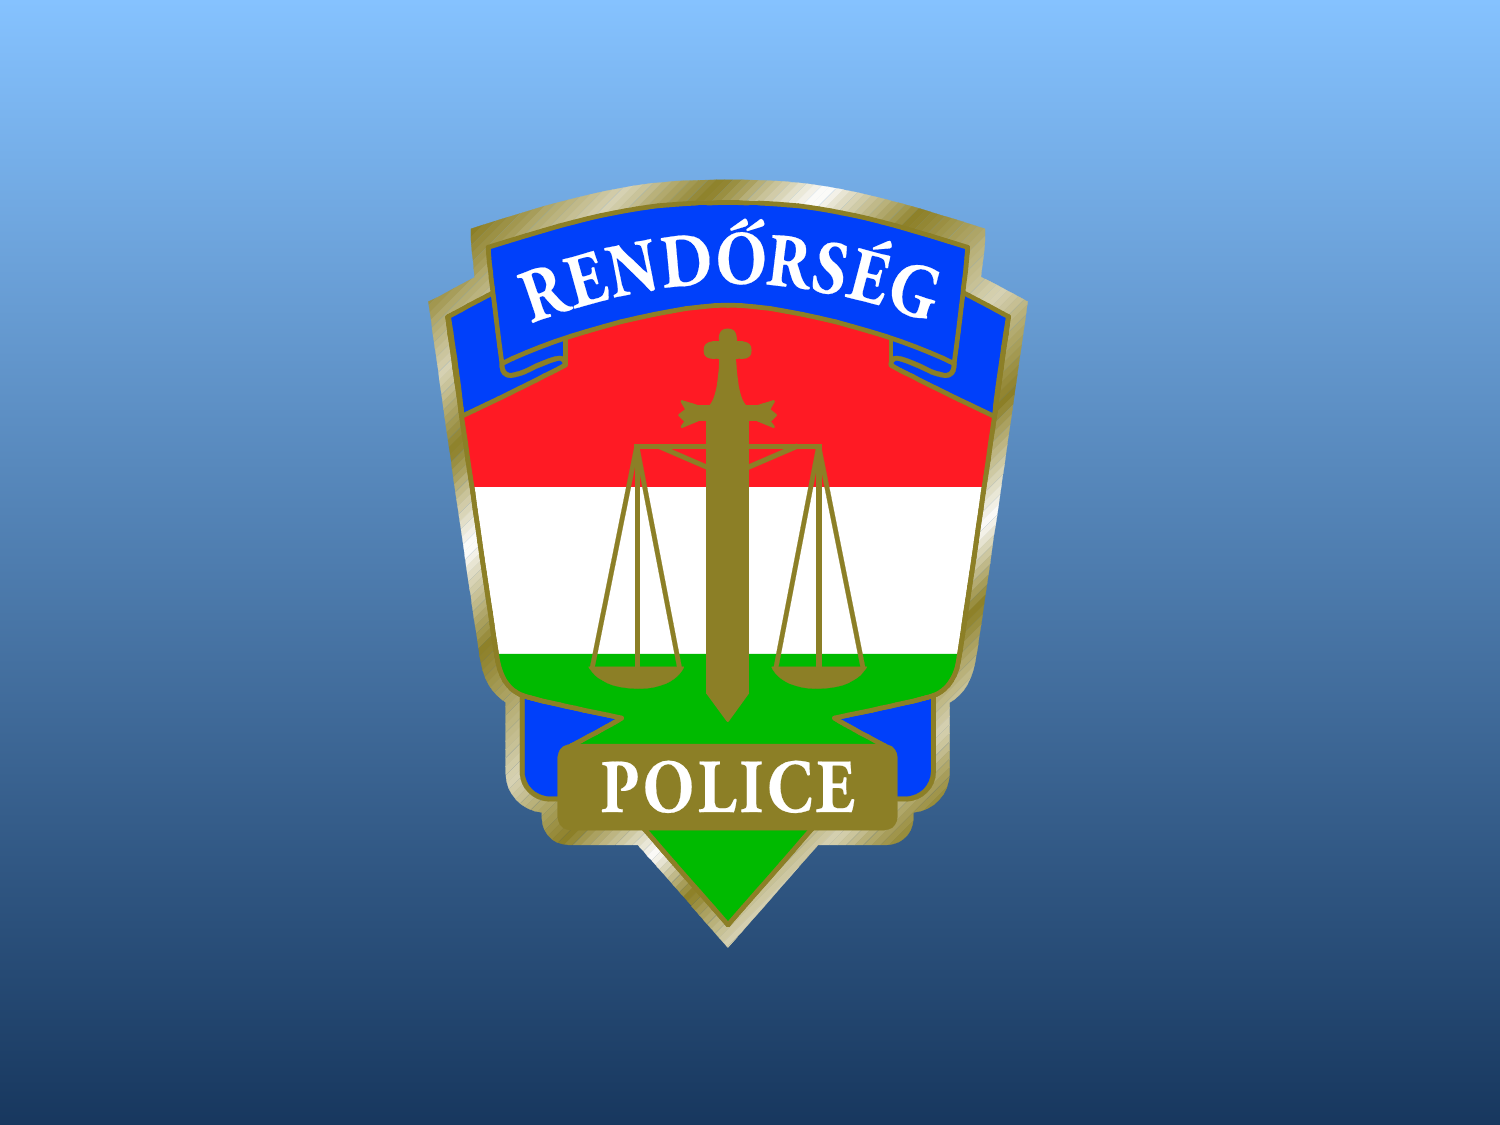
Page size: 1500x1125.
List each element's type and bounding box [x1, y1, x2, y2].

picture [407, 125, 1117, 1040]
